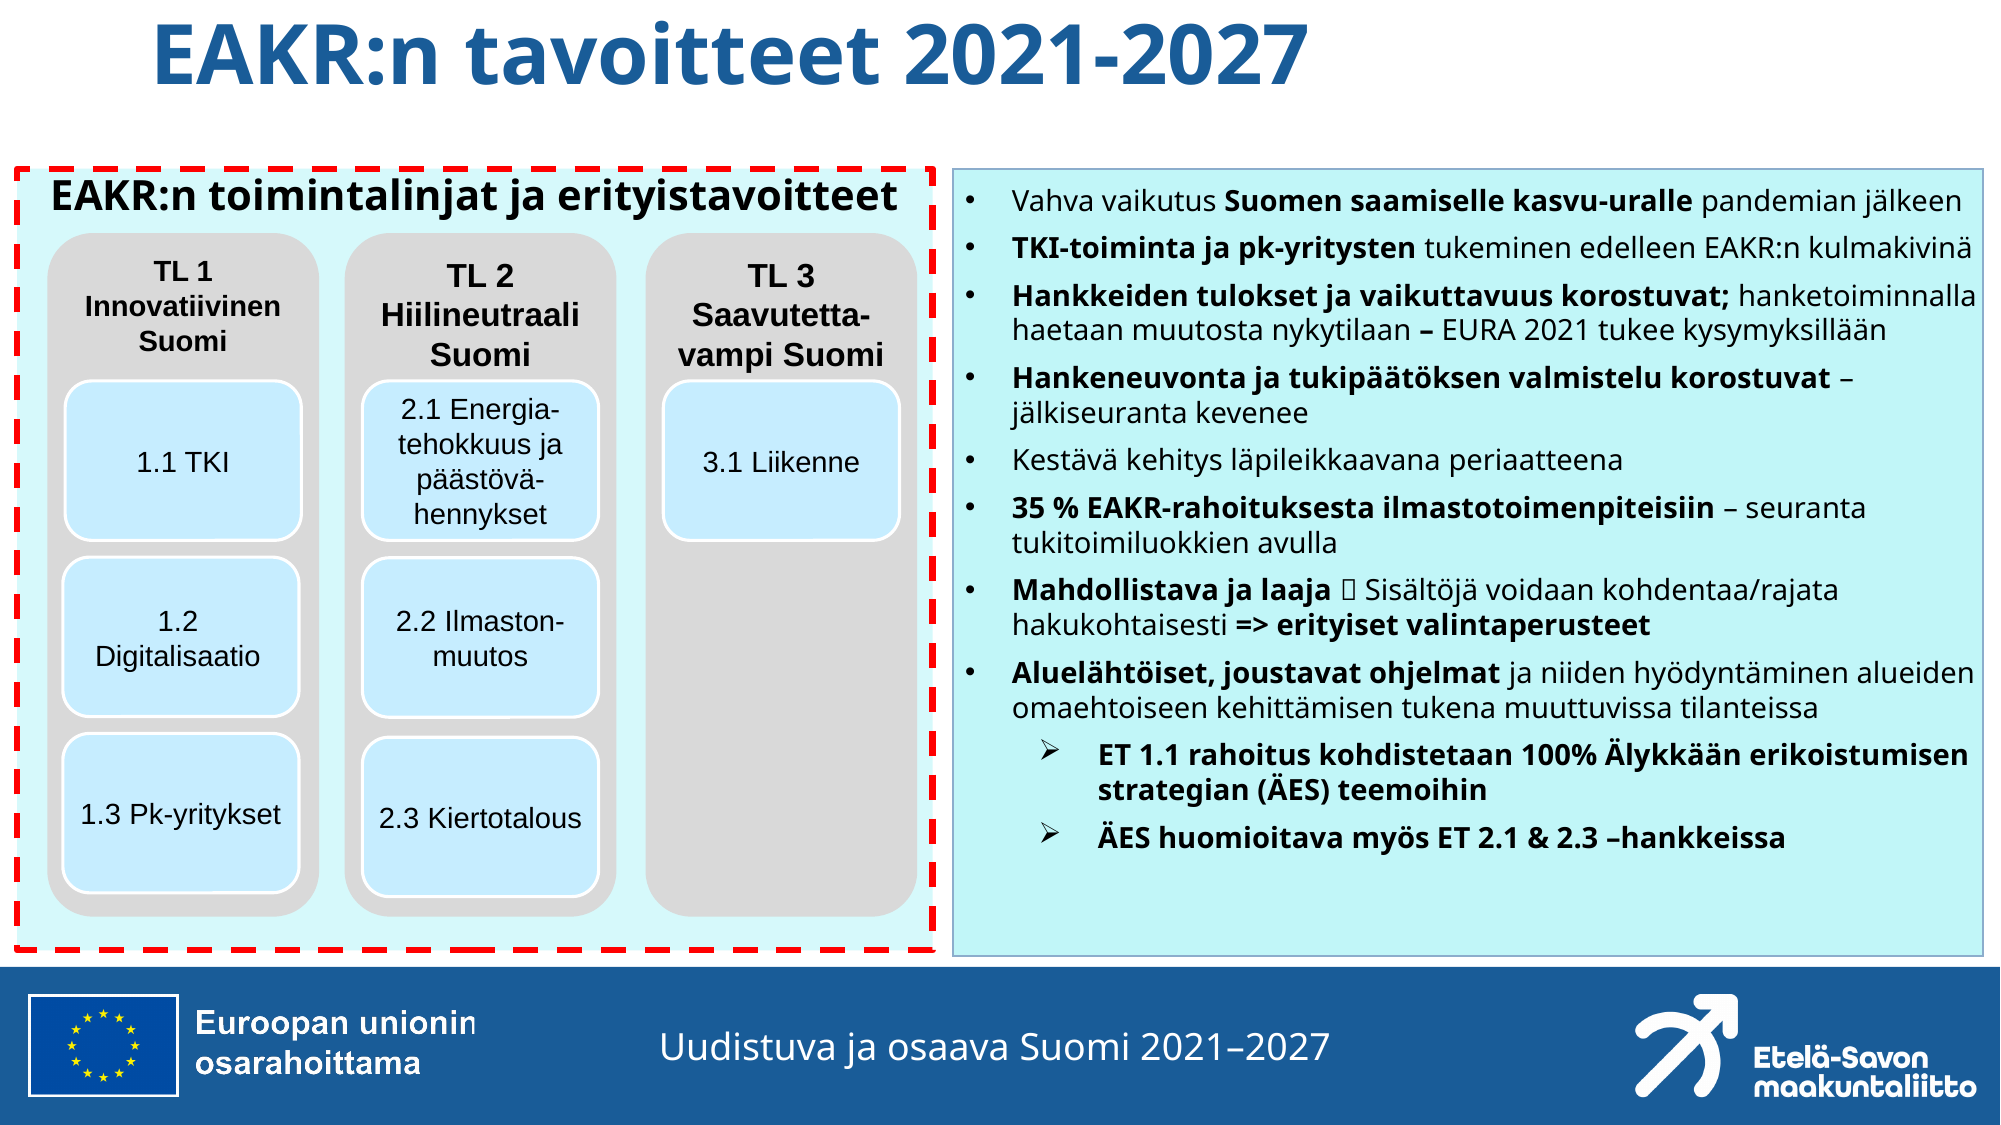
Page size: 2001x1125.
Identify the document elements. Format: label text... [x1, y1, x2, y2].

text_box 3.1 Liikenne [663, 380, 900, 541]
text_box 1.3 Pk-yritykset [62, 733, 300, 893]
title EAKR:n tavoitteet 2021-2027 [150, 10, 1415, 103]
text_box 2.1 Energia-tehokkuus ja päästövä-hennykset [362, 380, 599, 541]
text_box 2.3 Kiertotalous [362, 737, 599, 897]
text_box [952, 909, 1984, 957]
text_box 1.2 Digitalisaatio [62, 557, 300, 717]
text_box Vahva vaikutus Suomen saamiselle kasvu-uralle pandemian jälkeen TKI-toiminta ja pk-yritysten tukeminen edelleen EAKR:n kulmakivinä Hankkeiden tulokset ja vaikuttavuus korostuvat; hanketoiminnalla haetaan muutosta nykytilaan – EURA 2021 tukee kysymyksillään Hankeneuvonta ja tukipäätöksen valmistelu korostuvat – jälkiseuranta kevenee Kestävä kehitys läpileikkaavana periaatteena 35 % EAKR-rahoituksesta ilmastotoimenpiteisiin – seuranta tukitoimiluokkien avulla Mahdollistava ja laaja  Sisältöjä voidaan kohdentaa/rajata hakukohtaisesti => erityiset valintaperusteet Aluelähtöiset, joustavat ohjelmat ja niiden hyödyntäminen alueiden omaehtoiseen kehittämisen tukena muuttuvissa tilanteissa ET 1.1 rahoitus kohdistetaan 100% Älykkään erikoistumisen strategian (ÄES) teemoihin ÄES huomioitava myös ET 2.1 & 2.3 –hankkeissa [950, 174, 2000, 909]
text_box 2.2 Ilmaston-muutos [362, 557, 599, 718]
text_box EAKR:n toimintalinjat ja erityistavoitteet [17, 168, 933, 951]
text_box TL 1 Innovatiivinen Suomi [47, 233, 320, 917]
picture [1610, 968, 1998, 1125]
text_box 1.1 TKI [65, 380, 302, 541]
text_box [952, 168, 1984, 174]
text_box TL 2 Hiilineutraali Suomi [344, 233, 617, 917]
text_box TL 3 Saavutetta-vampi Suomi [645, 233, 918, 917]
